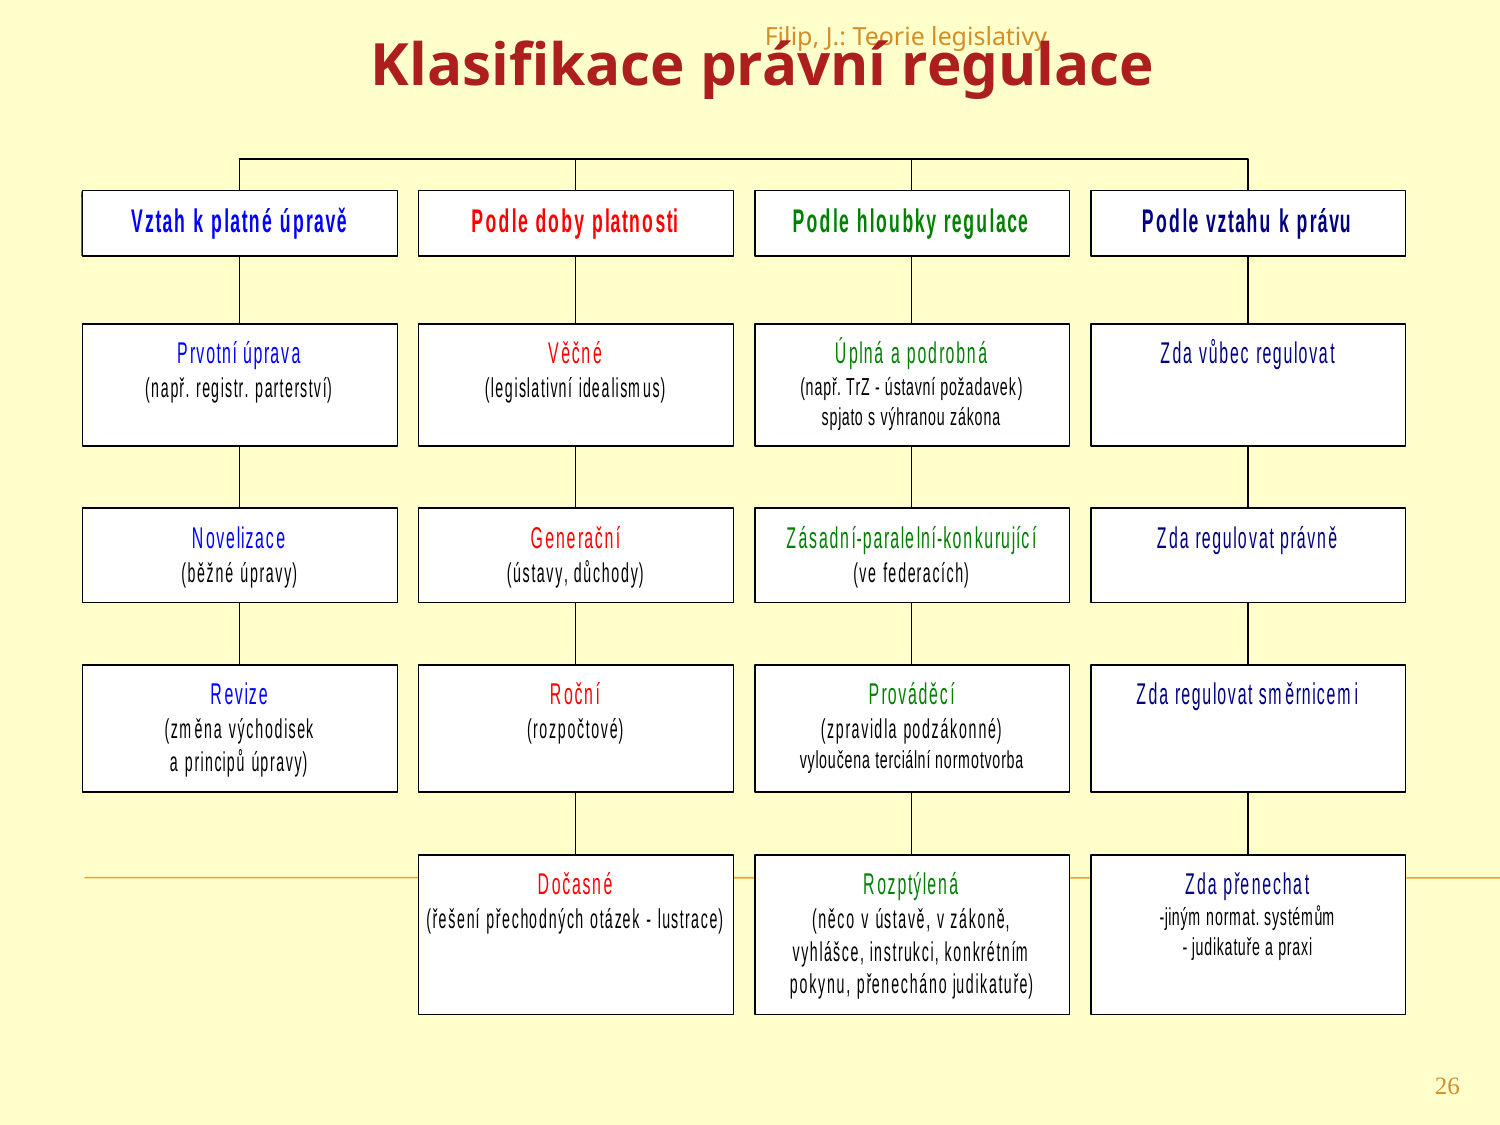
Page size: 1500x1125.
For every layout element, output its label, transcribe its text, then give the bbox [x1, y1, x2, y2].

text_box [75, 124, 1413, 1021]
slide_number 26 [1350, 1061, 1475, 1103]
title Klasifikace právní regulace [50, 0, 1475, 125]
